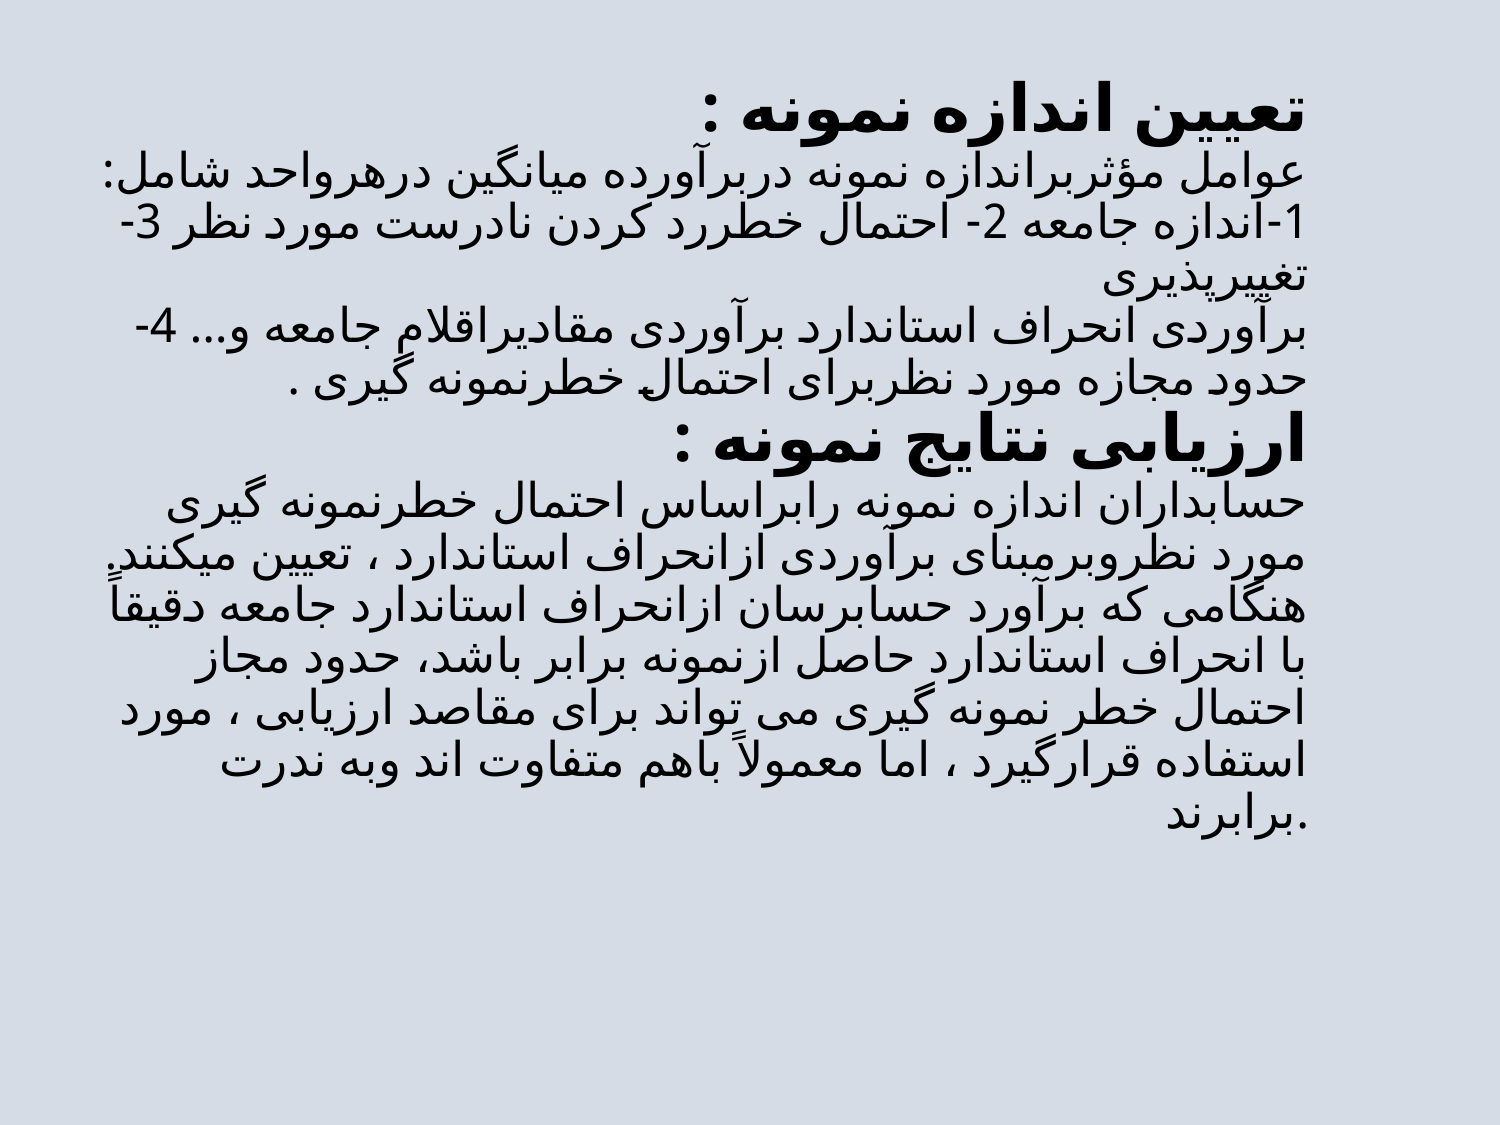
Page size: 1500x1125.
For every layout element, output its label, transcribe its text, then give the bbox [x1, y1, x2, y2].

title تعیین اندازه نمونه : عوامل مؤثربراندازه نمونه دربرآورده میانگین درهرواحد شامل: 1-اندازه جامعه 2- احتمال خطررد کردن نادرست مورد نظر 3- تغییرپذیری برآوردی انحراف استاندارد برآوردی مقادیراقلام جامعه و... 4- حدود مجازه مورد نظربرای احتمال خطرنمونه گیری . ارزیابی نتایج نمونه : حسابداران اندازه نمونه رابراساس احتمال خطرنمونه گیری مورد نظروبرمبنای برآوردی ازانحراف استاندارد ، تعیین میکنند. هنگامی که برآورد حسابرسان ازانحراف استاندارد جامعه دقیقاً با انحراف استاندارد حاصل ازنمونه برابر باشد، حدود مجاز احتمال خطر نمونه گیری می تواند برای مقاصد ارزیابی ، مورد استفاده قرارگیرد ، اما معمولاً باهم متفاوت اند وبه ندرت برابرند. [75, 45, 1325, 926]
